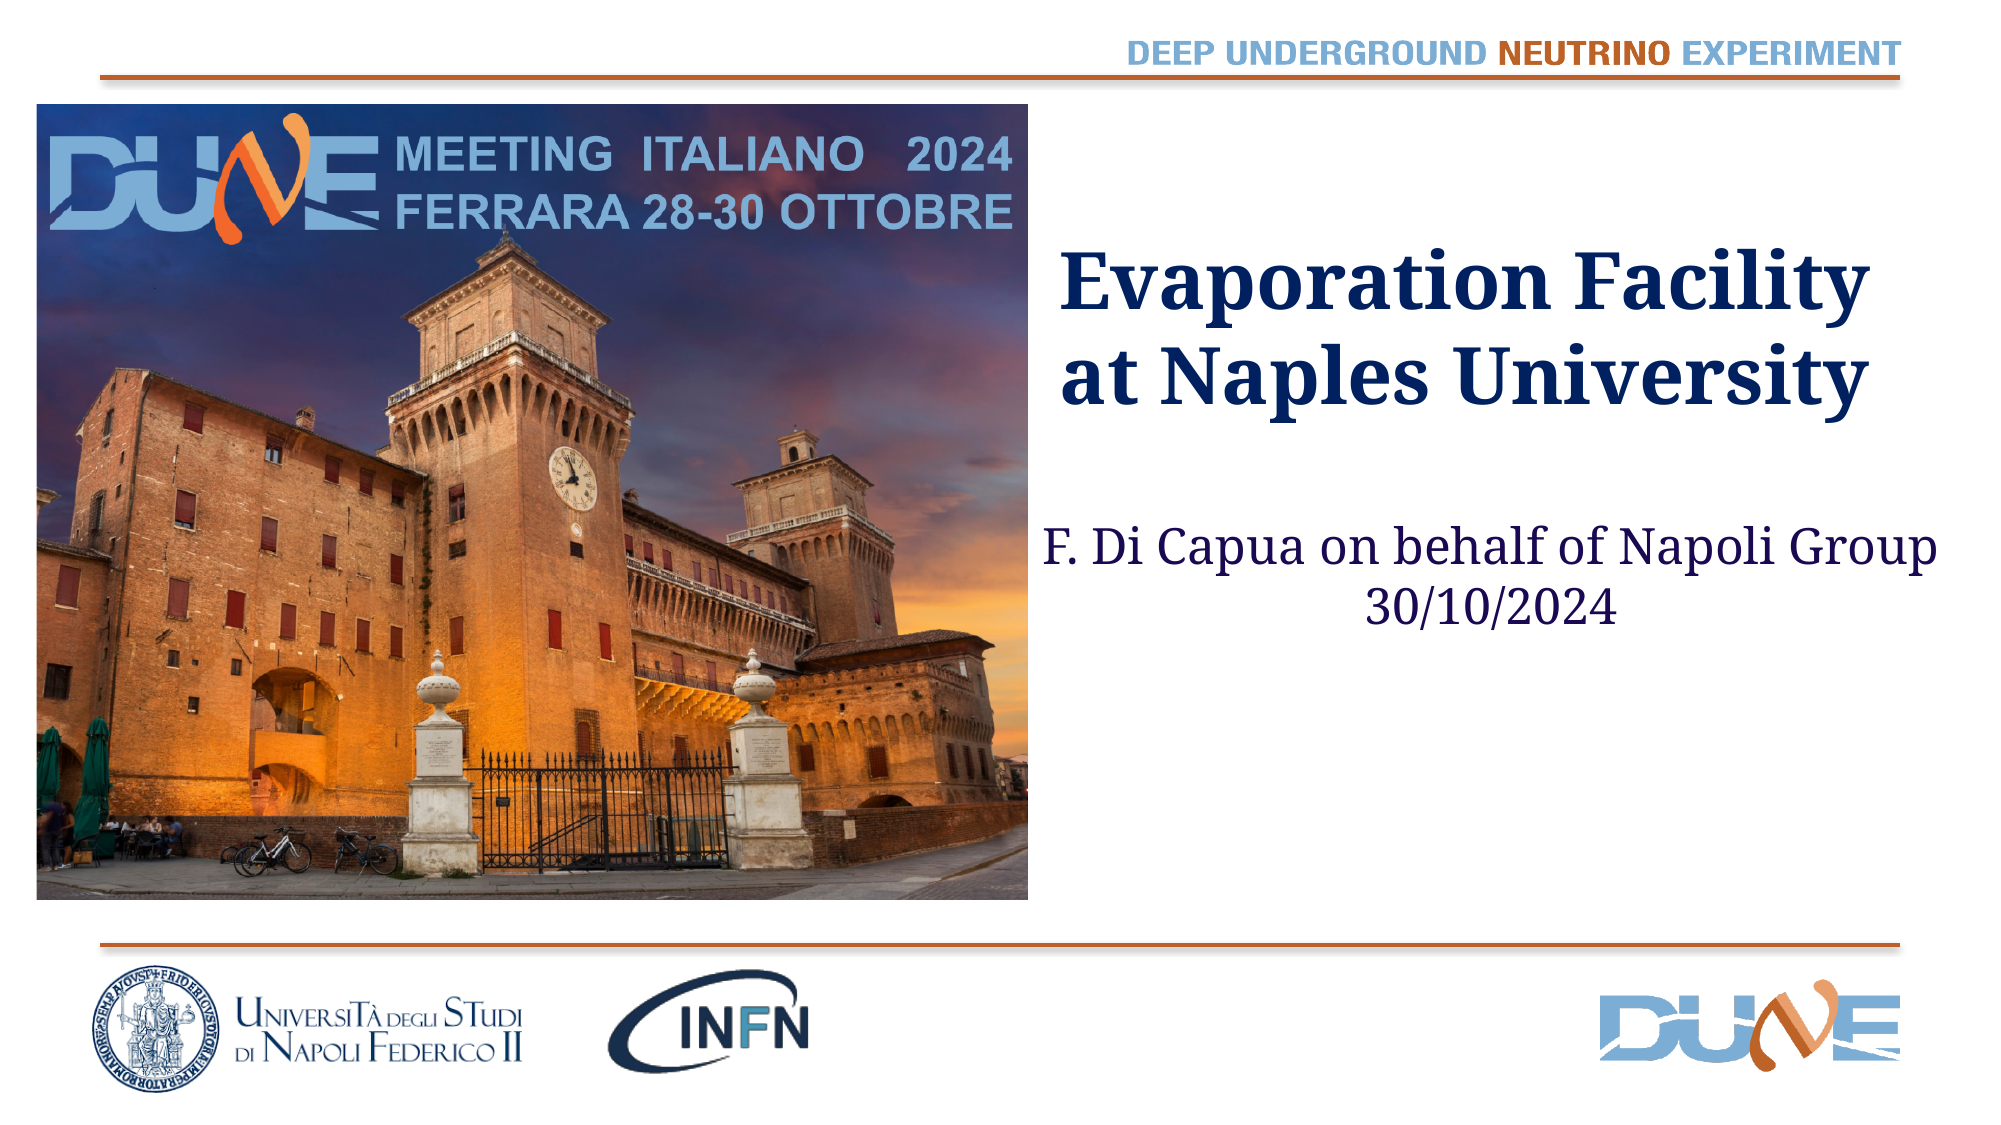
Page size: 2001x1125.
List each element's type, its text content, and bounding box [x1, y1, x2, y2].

text_box Evaporation Facility at Naples University [1033, 228, 1902, 420]
picture [1123, 34, 1911, 70]
picture [1600, 979, 1900, 1072]
picture [92, 965, 522, 1094]
picture [36, 103, 1029, 900]
text_box F. Di Capua on behalf of Napoli Group 30/10/2024 [1033, 507, 1955, 642]
picture [601, 965, 849, 1077]
